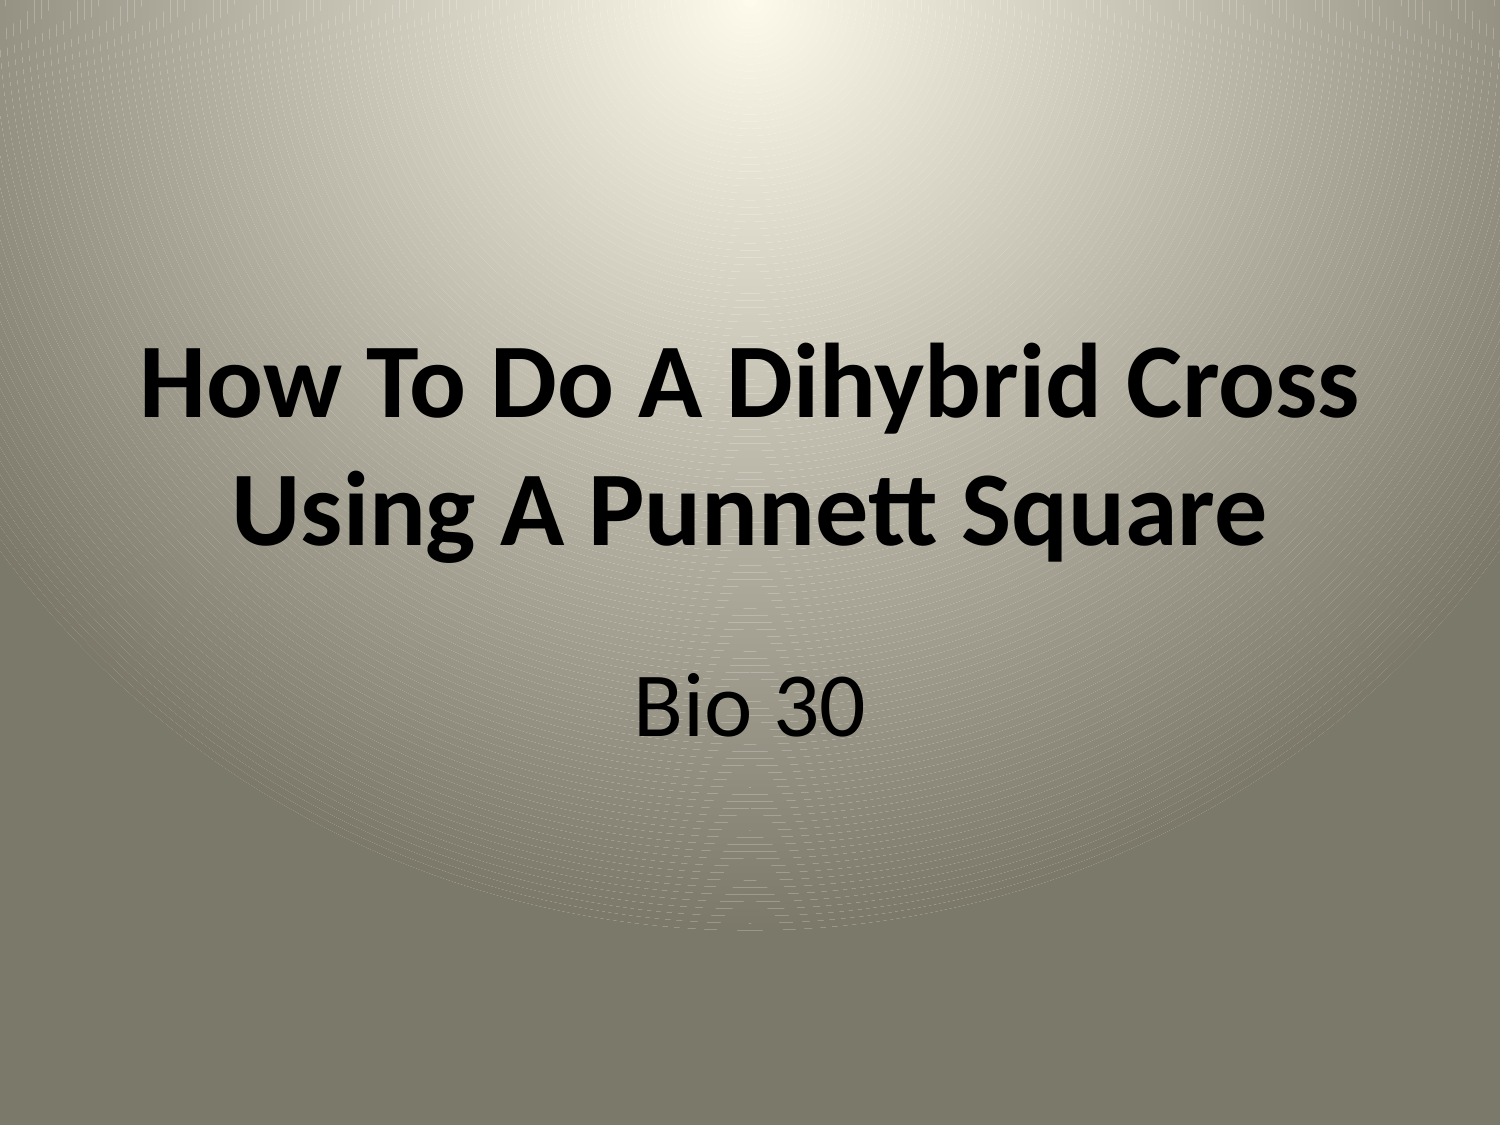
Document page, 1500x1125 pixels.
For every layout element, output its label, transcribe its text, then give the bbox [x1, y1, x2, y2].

subtitle Bio 30 [224, 637, 1276, 751]
title How To Do A Dihybrid Cross Using A Punnett Square [112, 287, 1388, 591]
